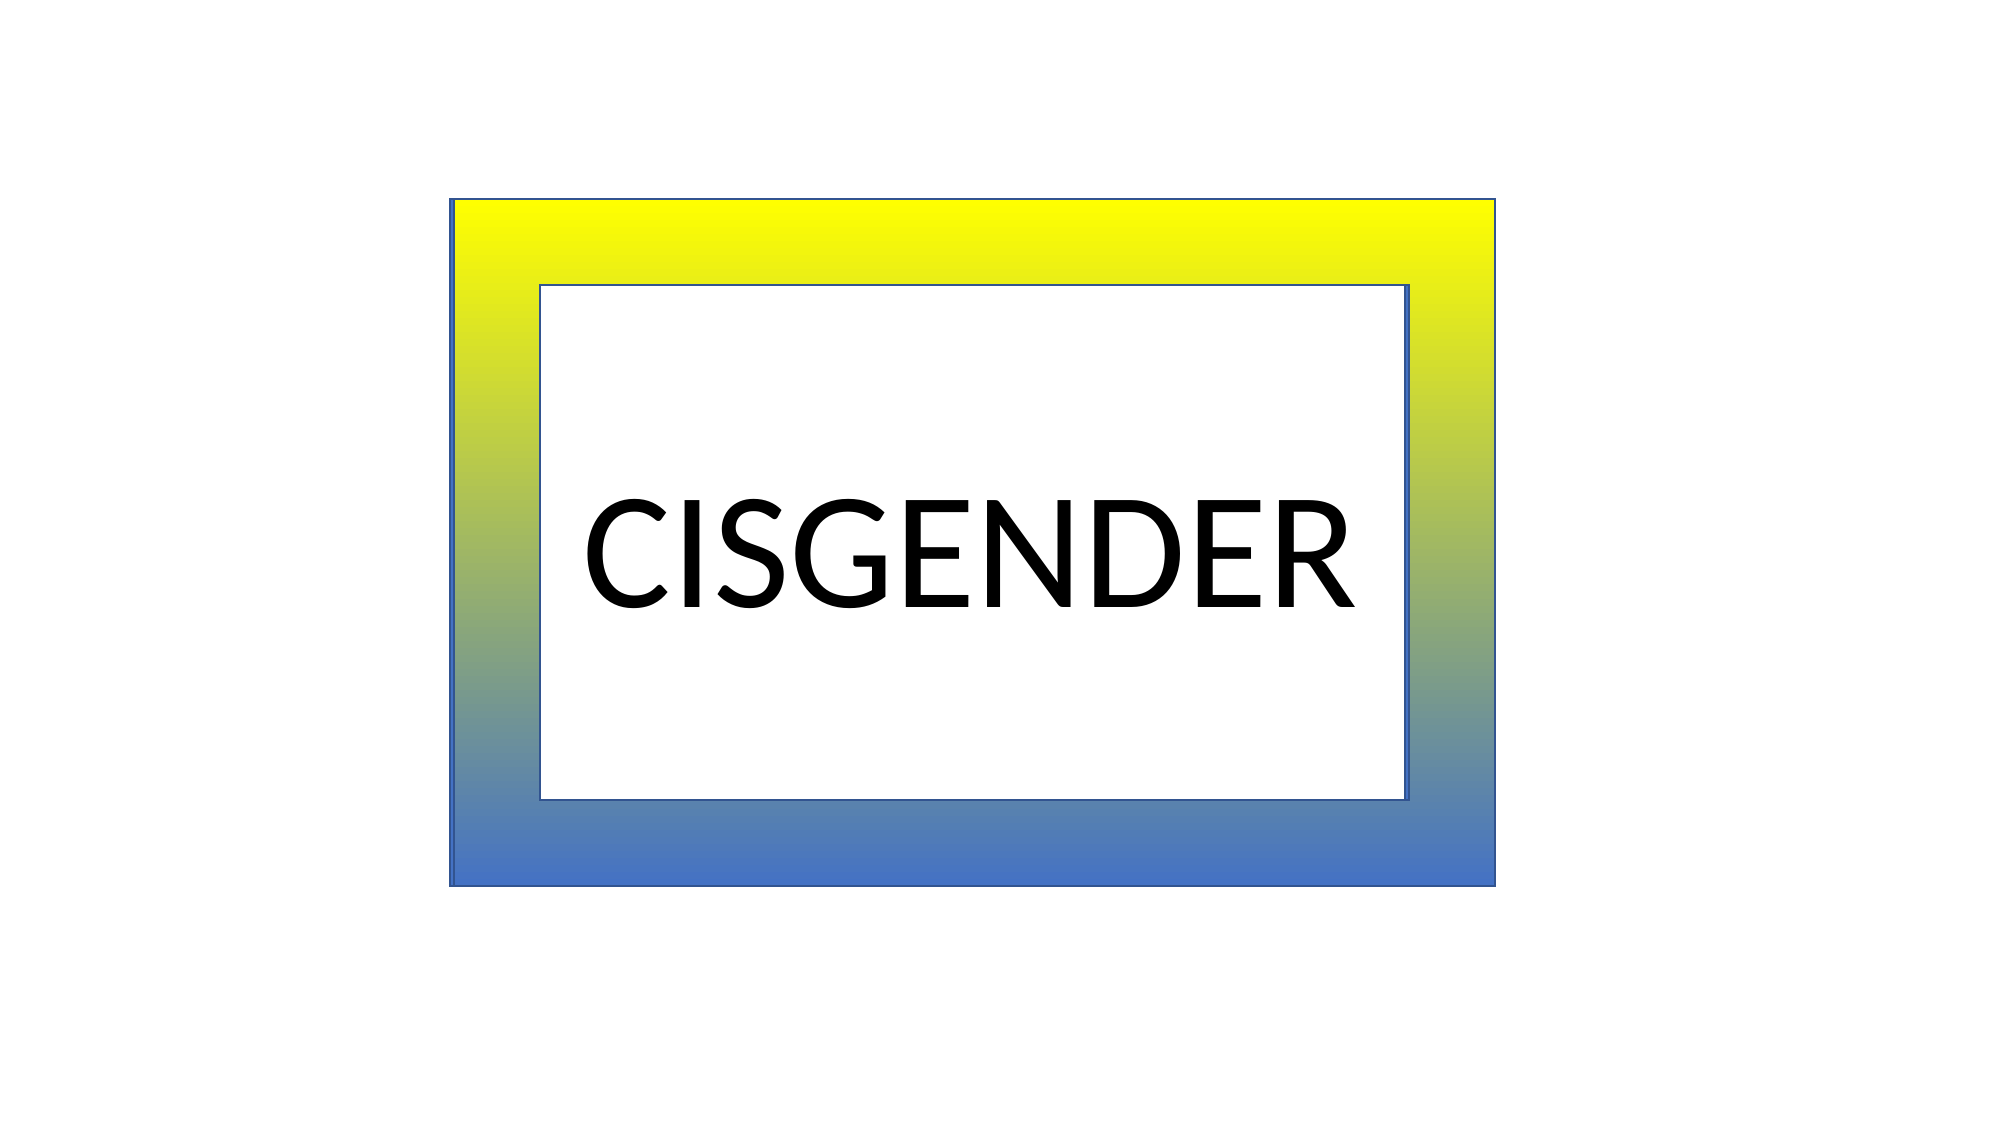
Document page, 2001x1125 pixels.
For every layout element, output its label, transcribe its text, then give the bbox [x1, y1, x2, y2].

text_box [1404, 286, 1408, 799]
text_box CISGENDER [547, 433, 1394, 649]
text_box [449, 198, 453, 887]
text_box [453, 198, 1496, 887]
